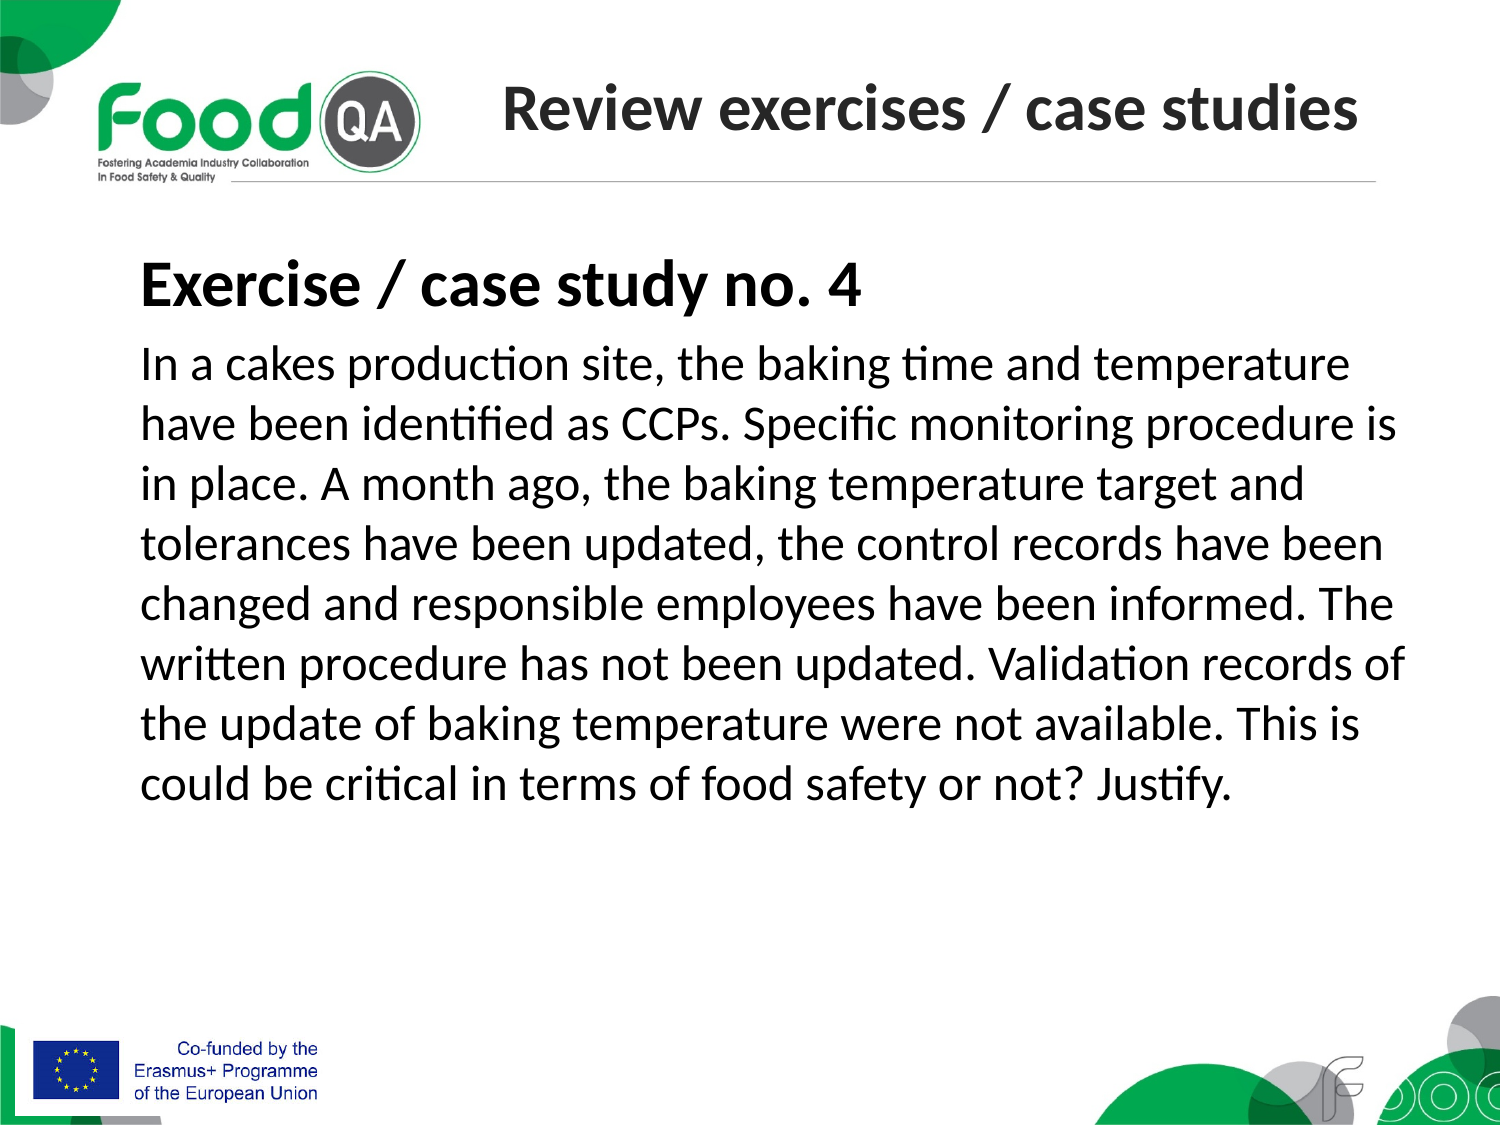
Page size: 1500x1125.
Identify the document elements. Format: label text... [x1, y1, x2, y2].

picture [0, 984, 1500, 1125]
subtitle Exercise / case study no. 4 In a cakes production site, the baking time and temperature have been identified as CCPs. Specific monitoring procedure is in place. A month ago, the baking temperature target and tolerances have been updated, the control records have been changed and responsible employees have been informed. The written procedure has not been updated. Validation records of the update of baking temperature were not available. This is could be critical in terms of food safety or not? Justify. [125, 237, 1425, 983]
picture [0, 0, 1497, 188]
